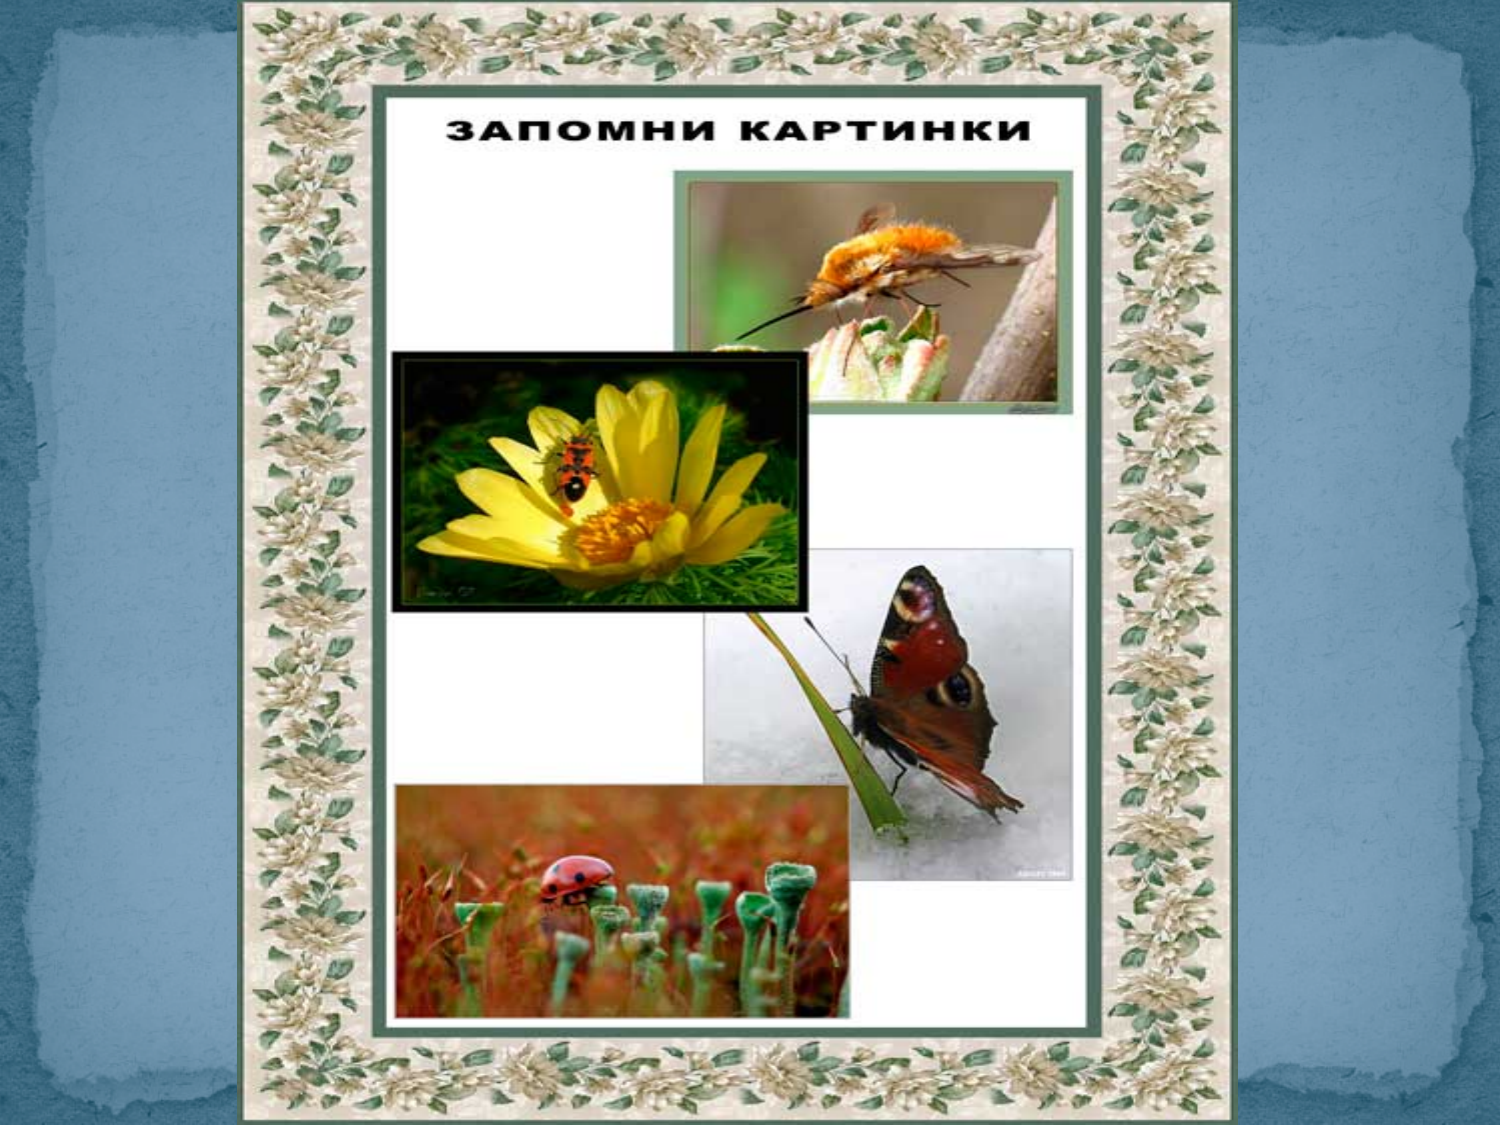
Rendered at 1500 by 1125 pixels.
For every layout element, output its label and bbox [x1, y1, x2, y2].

picture [237, 0, 1238, 1125]
